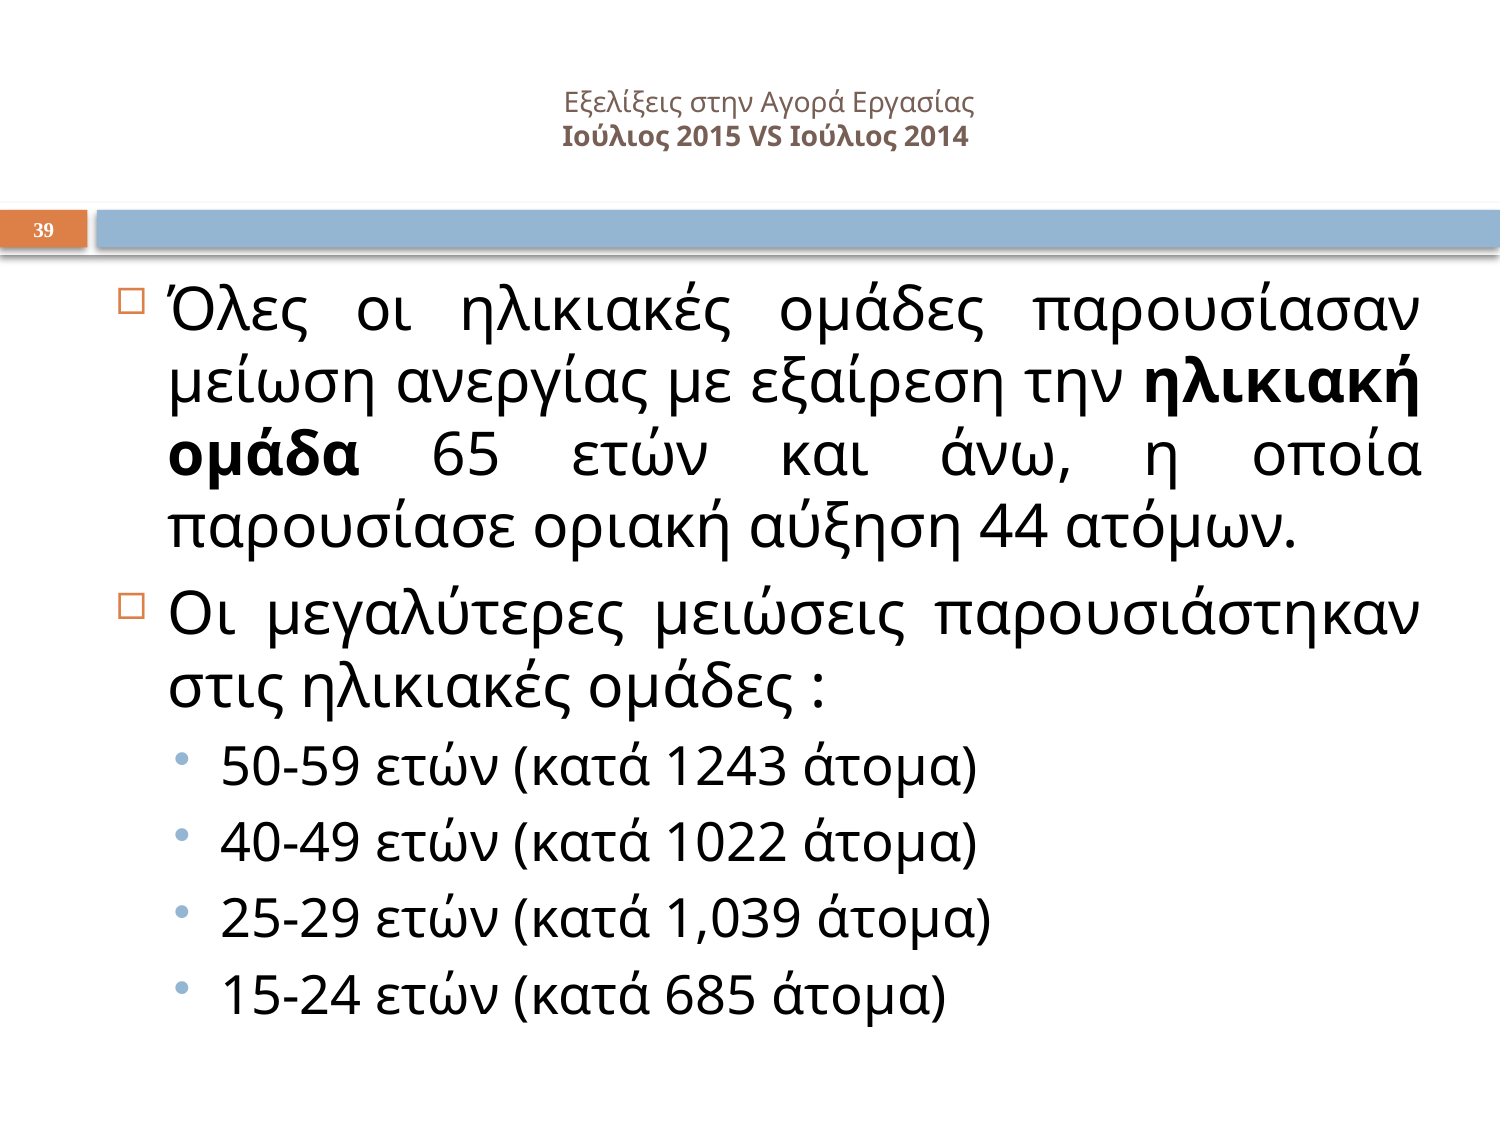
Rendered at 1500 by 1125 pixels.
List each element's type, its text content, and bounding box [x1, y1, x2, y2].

list Όλες οι ηλικιακές ομάδες παρουσίασαν μείωση ανεργίας με εξαίρεση την ηλικιακή ομάδα 65 ετών και άνω, η οποία παρουσίασε οριακή αύξηση 44 ατόμων. Οι μεγαλύτερες μειώσεις παρουσιάστηκαν στις ηλικιακές ομάδες : 50-59 ετών (κατά 1243 άτομα) 40-49 ετών (κατά 1022 άτομα) 25-29 ετών (κατά 1,039 άτομα) 15-24 ετών (κατά 685 άτομα) [100, 262, 1439, 1084]
title Εξελίξεις στην Αγορά Εργασίας Ιούλιος 2015 VS Ιούλιος 2014 [100, 35, 1439, 201]
slide_number 39 [0, 208, 88, 249]
